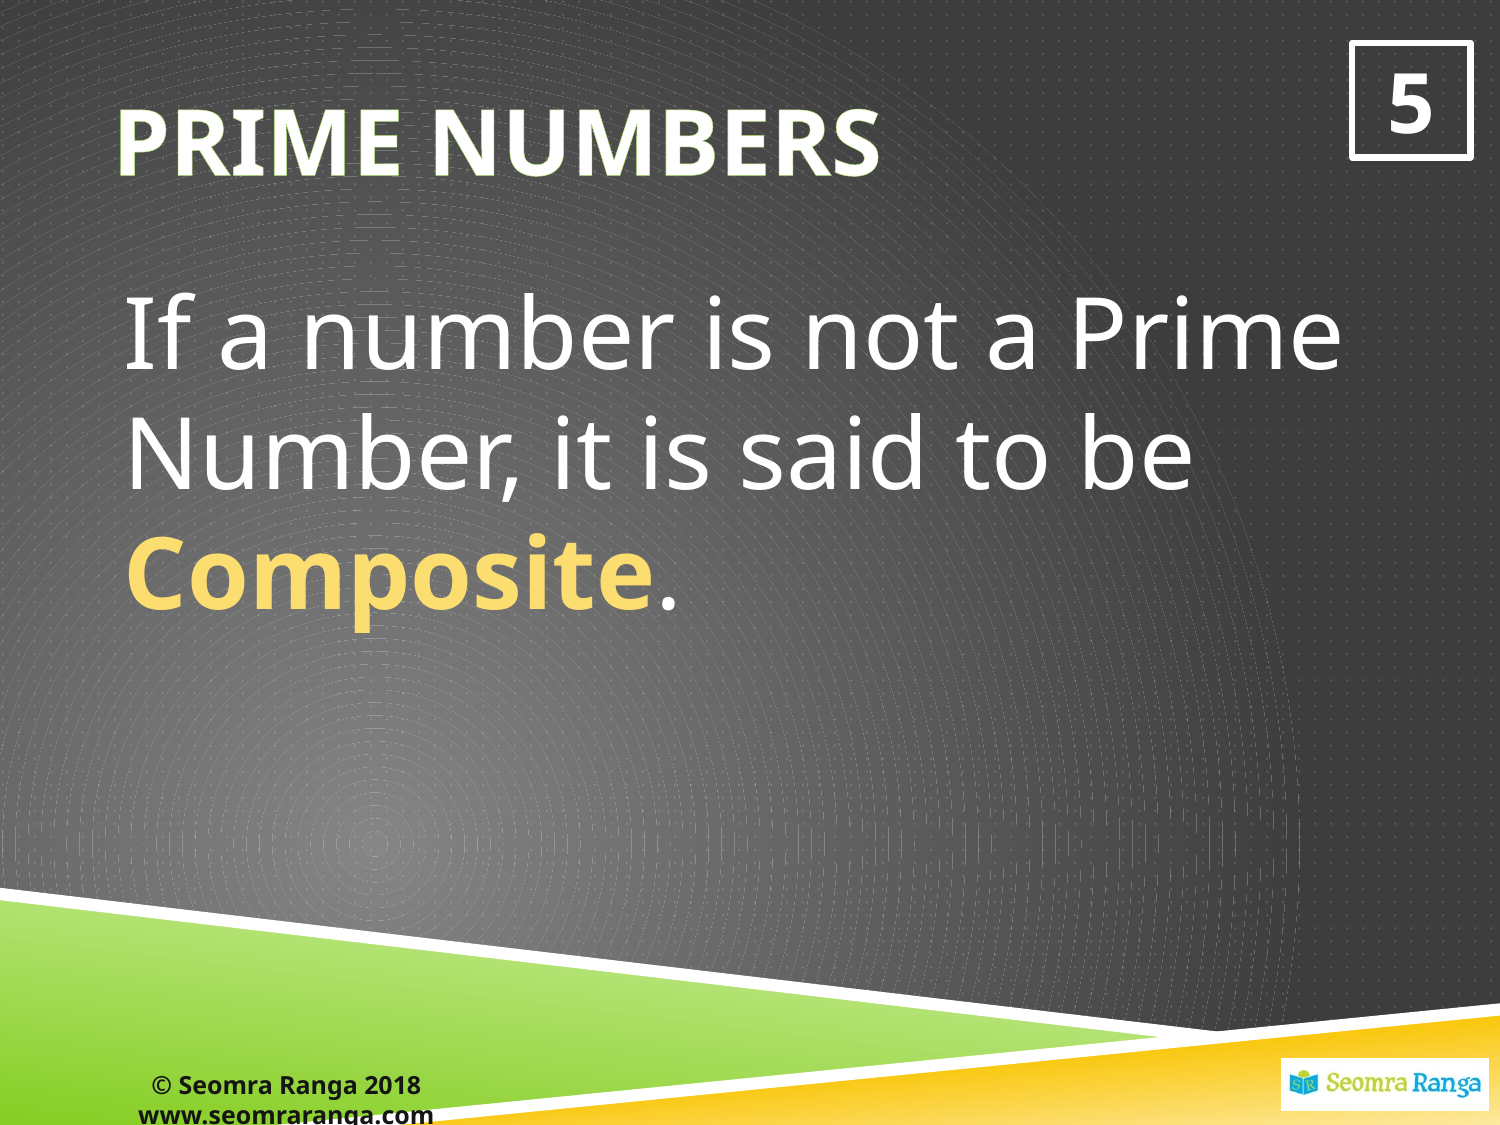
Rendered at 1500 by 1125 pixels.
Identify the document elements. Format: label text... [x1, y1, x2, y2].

text_box 5 [1352, 42, 1471, 158]
picture [1281, 1058, 1489, 1112]
text_box © Seomra Ranga 2018 www.seomraranga.com [0, 1061, 578, 1125]
title PRIME NUMBERS [112, 45, 1388, 233]
list If a number is not a Prime Number, it is said to be Composite. [112, 262, 1388, 906]
